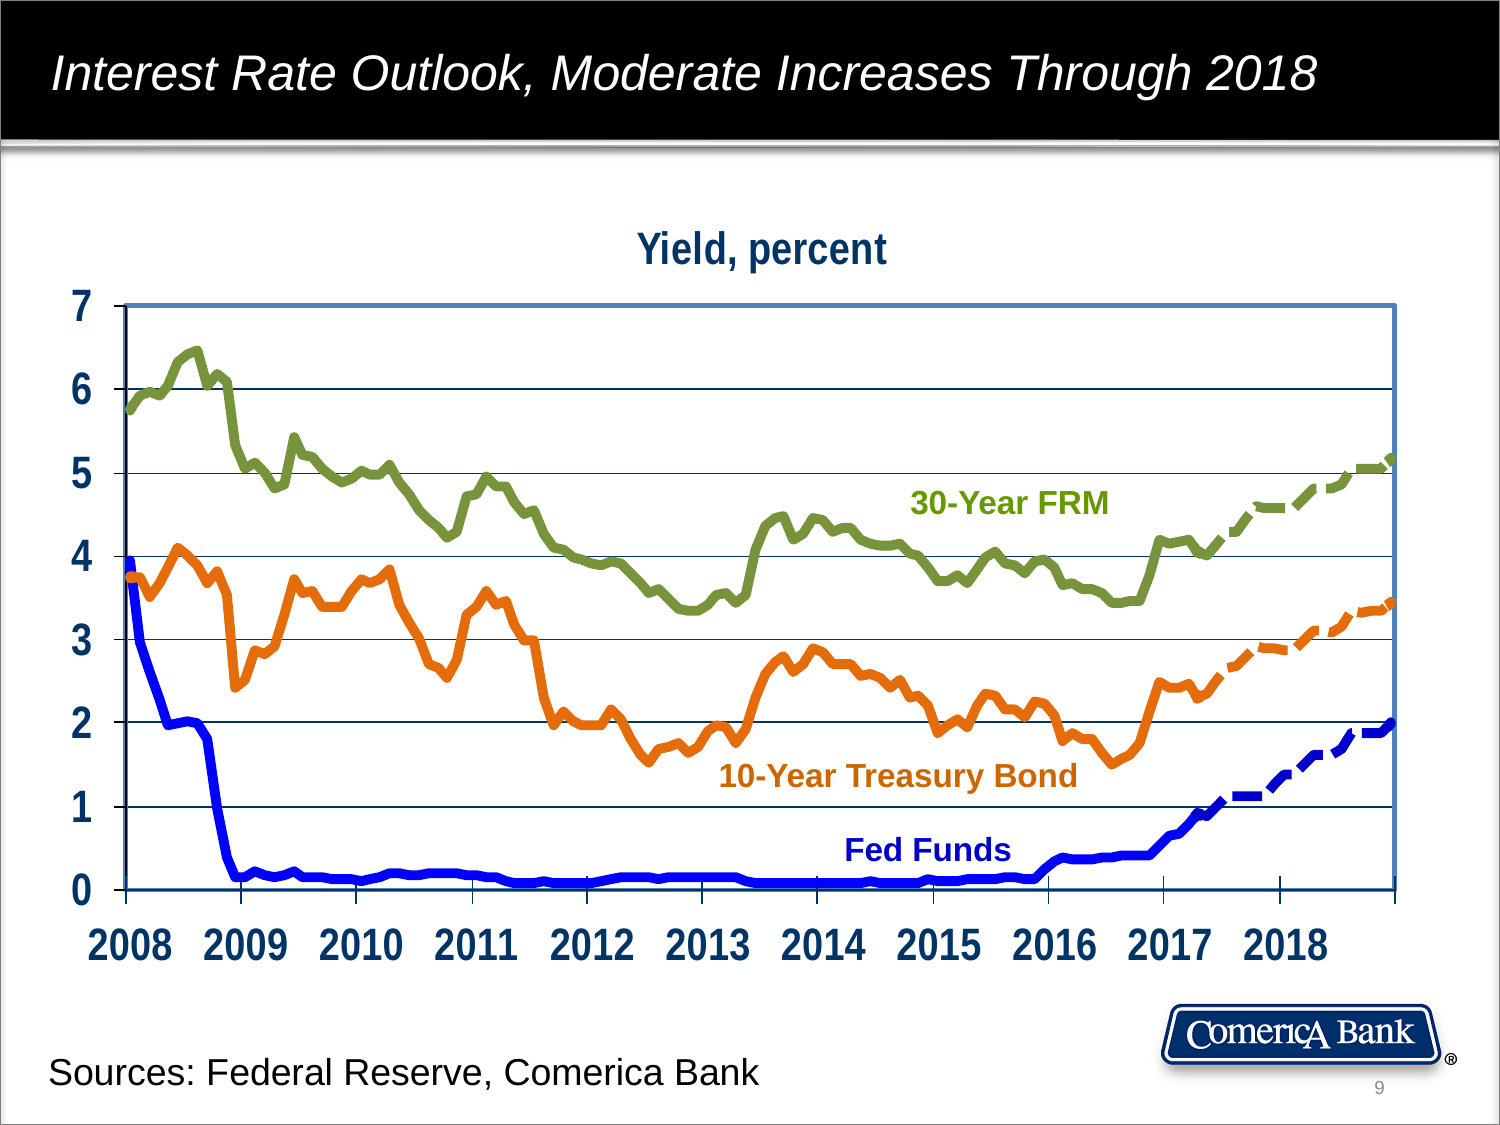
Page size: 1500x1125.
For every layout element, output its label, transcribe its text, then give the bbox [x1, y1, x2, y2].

text_box Interest Rate Outlook, Moderate Increases Through 2018 [35, 0, 1500, 141]
slide_number 9 [1269, 1072, 1434, 1101]
text_box Sources: Federal Reserve, Comerica Bank [33, 1050, 809, 1101]
picture [1, 1, 1499, 1124]
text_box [19, 156, 1462, 1042]
